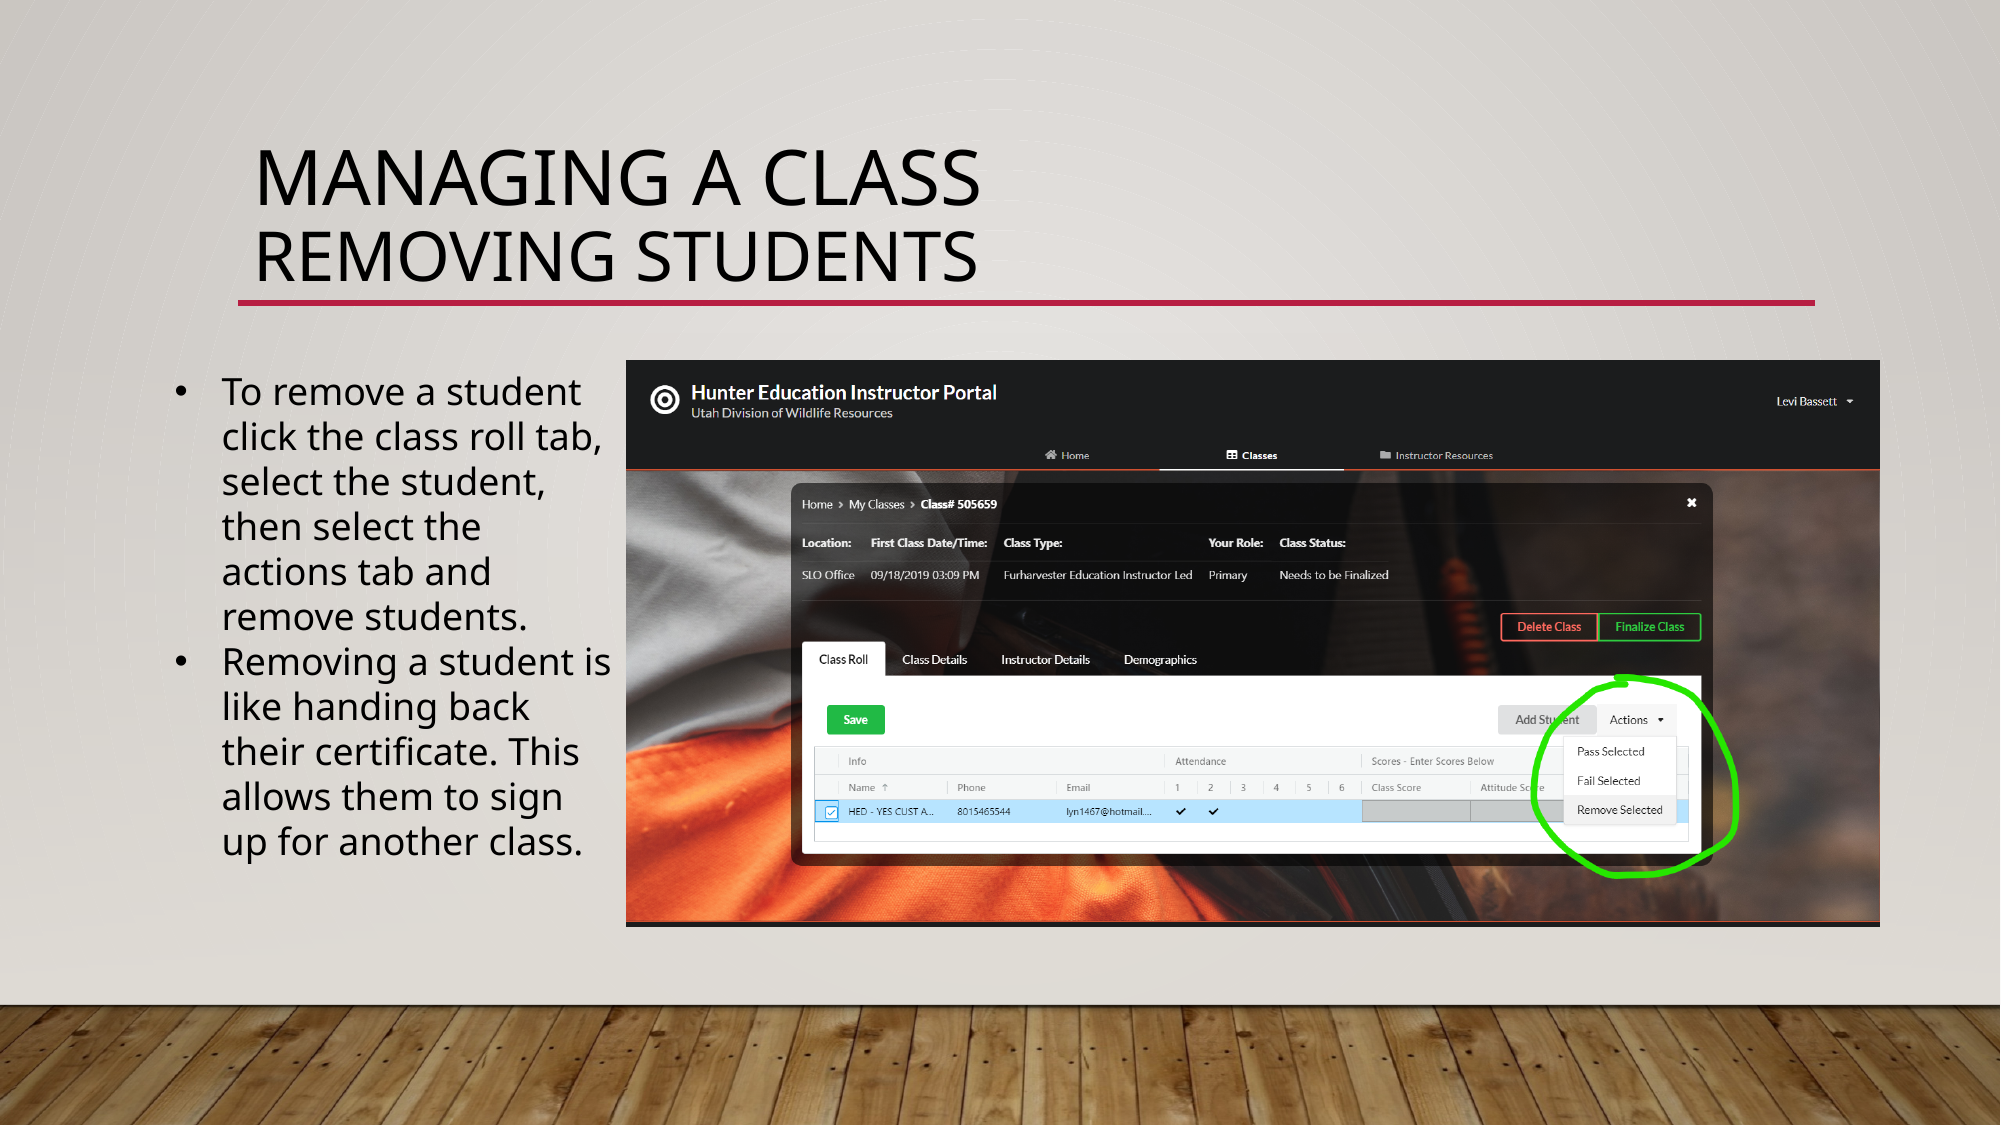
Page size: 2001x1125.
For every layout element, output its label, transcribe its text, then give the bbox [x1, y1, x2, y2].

text_box To remove a student click the class roll tab, select the student, then select the actions tab and remove students. Removing a student is like handing back their certificate. This allows them to sign up for another class. [159, 360, 626, 871]
picture [0, 1005, 2000, 1125]
title Managing a Class Removing Students [238, 131, 1814, 305]
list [626, 360, 1880, 927]
